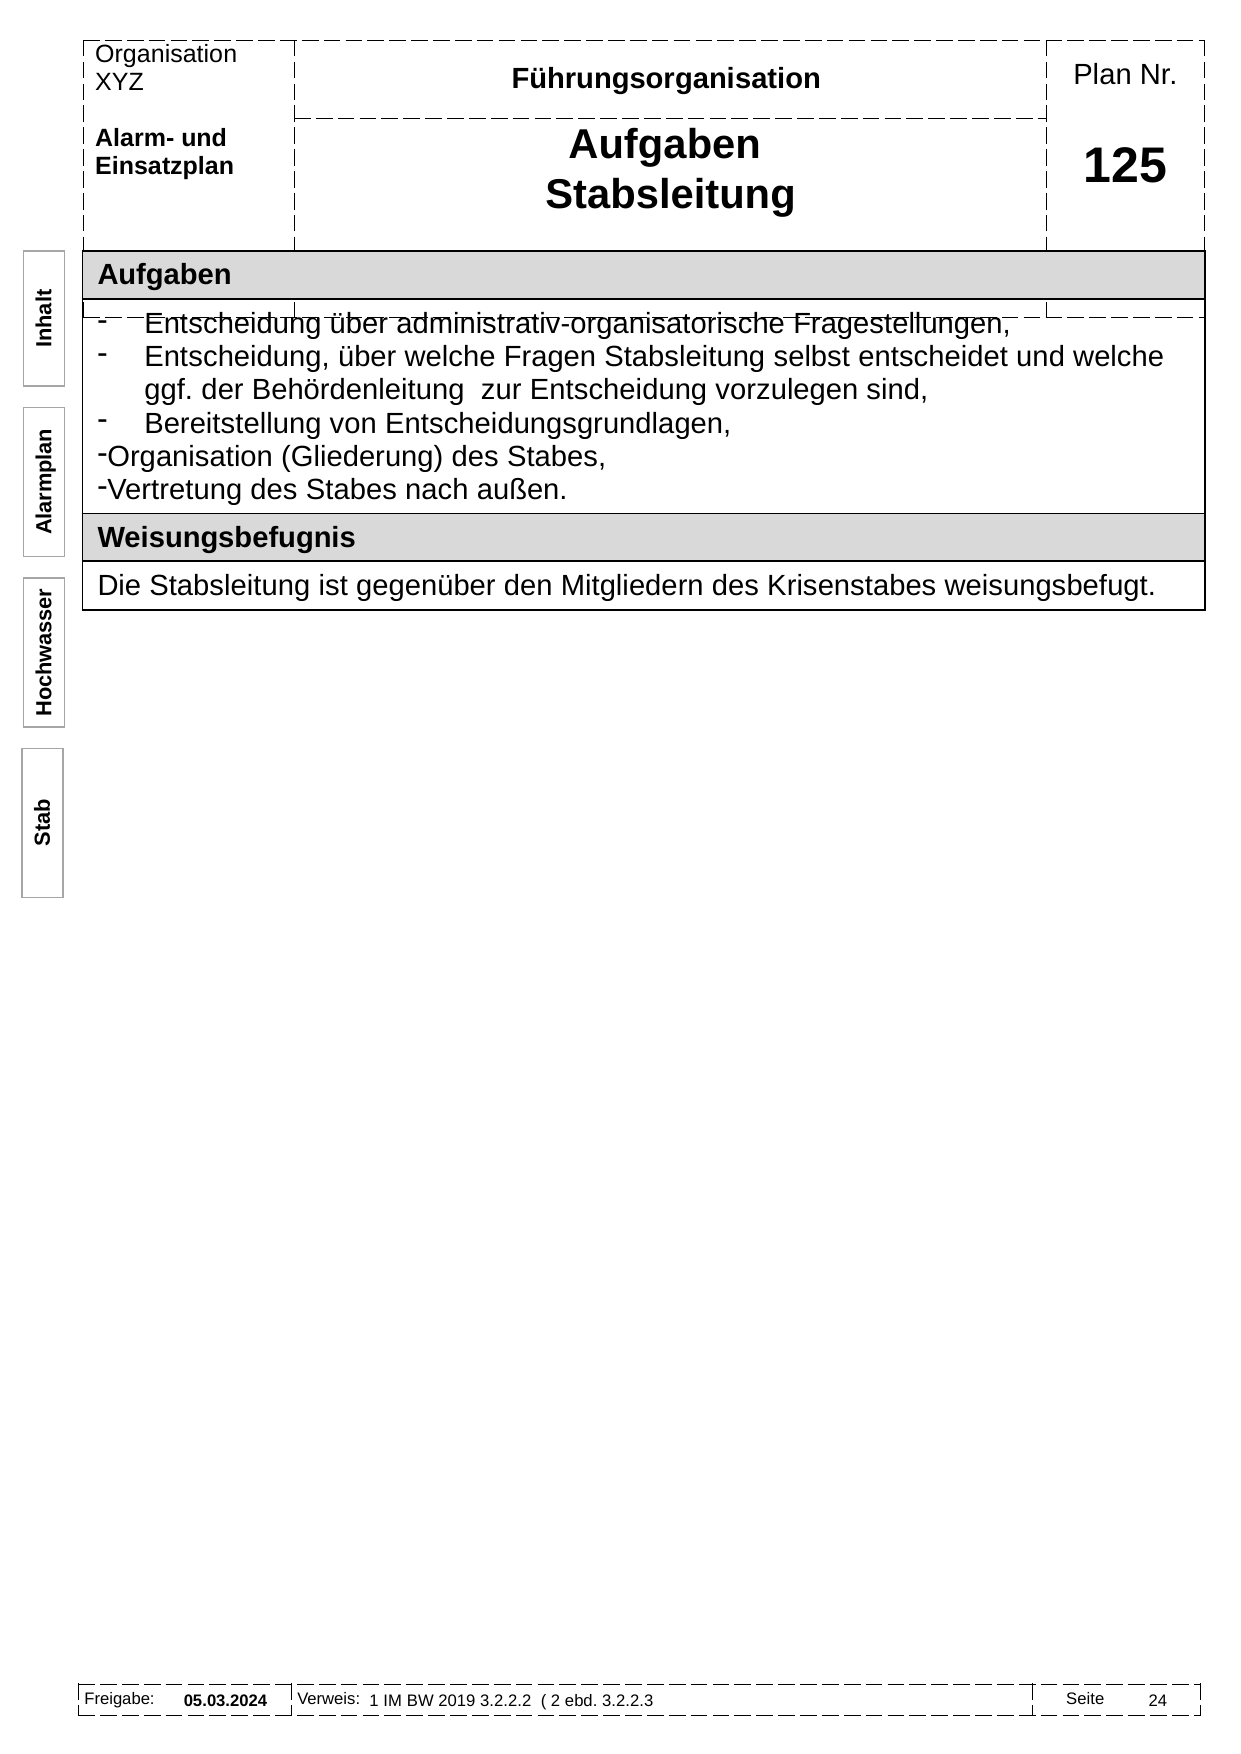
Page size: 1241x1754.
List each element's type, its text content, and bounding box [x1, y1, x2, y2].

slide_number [168, 1684, 292, 1715]
list Führungsorganisation [294, 40, 1047, 120]
text_box Alarmplan [22, 406, 66, 558]
text_box Hochwasser [22, 577, 66, 728]
text_box Inhalt [22, 250, 66, 387]
text_box Stab [21, 747, 64, 899]
list Aufgaben Stabsleitung [294, 120, 1047, 216]
table_header Aufgaben [83, 252, 1204, 298]
title 125 [1047, 117, 1205, 216]
table_cell Weisungsbefugnis [83, 514, 1204, 560]
list 1 IM BW 2019 3.2.2.2 ( 2 ebd. 3.2.2.3 [363, 1686, 1030, 1714]
table_cell Entscheidung über administrativ-organisatorische Fragestellungen, Entscheidung, über welche Fragen Stabsleitung selbst entscheidet und welche ggf. der Behördenleitung zur Entscheidung vorzulegen sind, Bereitstellung von Entscheidungsgrundlagen, Organisation (Gliederung) des Stabes, Vertretung des Stabes nach außen. [83, 300, 1204, 513]
table_cell Die Stabsleitung ist gegenüber den Mitgliedern des Krisenstabes weisungsbefugt. [83, 562, 1204, 609]
